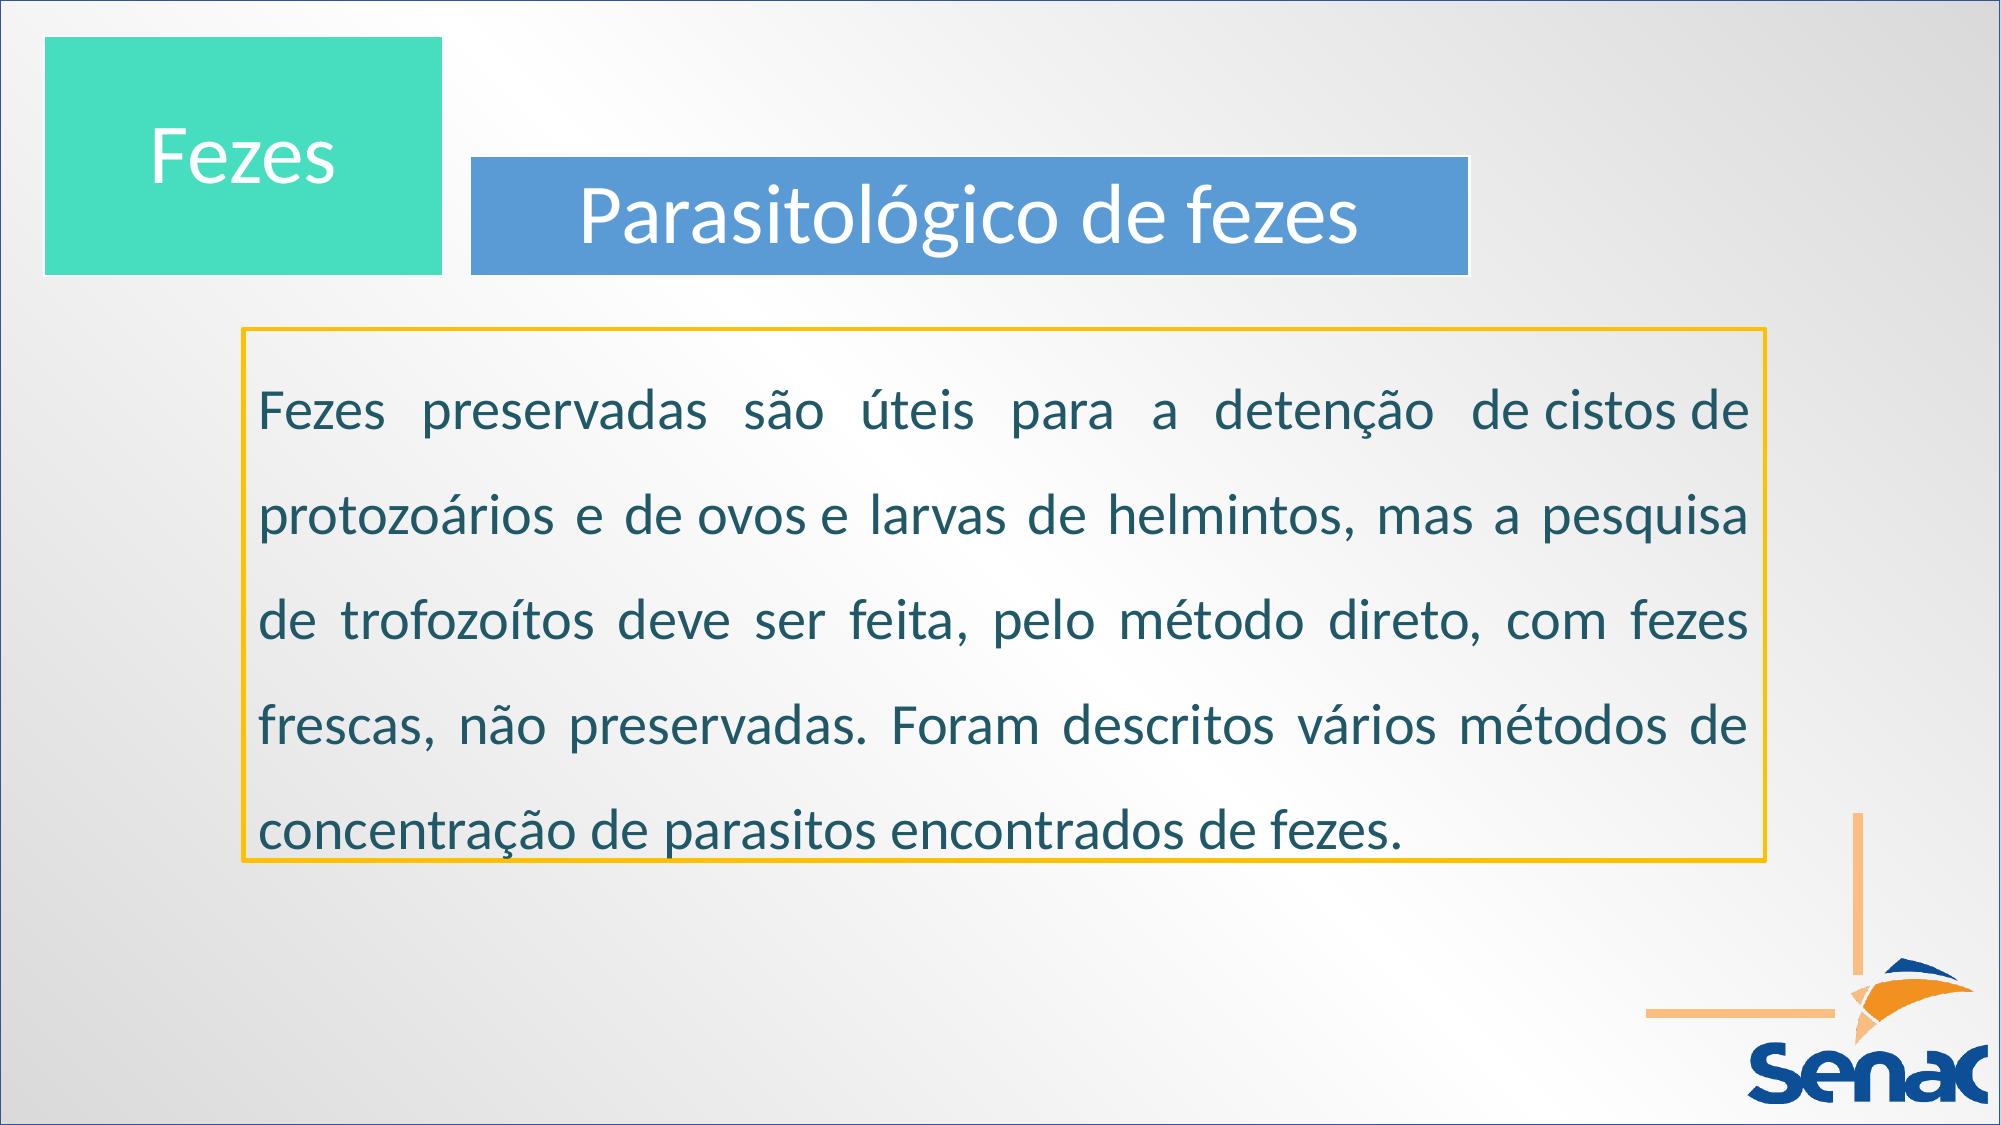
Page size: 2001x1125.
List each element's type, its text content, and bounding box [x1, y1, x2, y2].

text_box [469, 155, 1470, 276]
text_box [43, 36, 444, 276]
picture [1747, 958, 1988, 1104]
text_box Fezes preservadas são úteis para a detenção de cistos de protozoários e de ovos e larvas de helmintos, mas a pesquisa de trofozoítos deve ser feita, pelo método direto, com fezes frescas, não preservadas. Foram descritos vários métodos de concentração de parasitos encontrados de fezes. [243, 329, 1766, 861]
